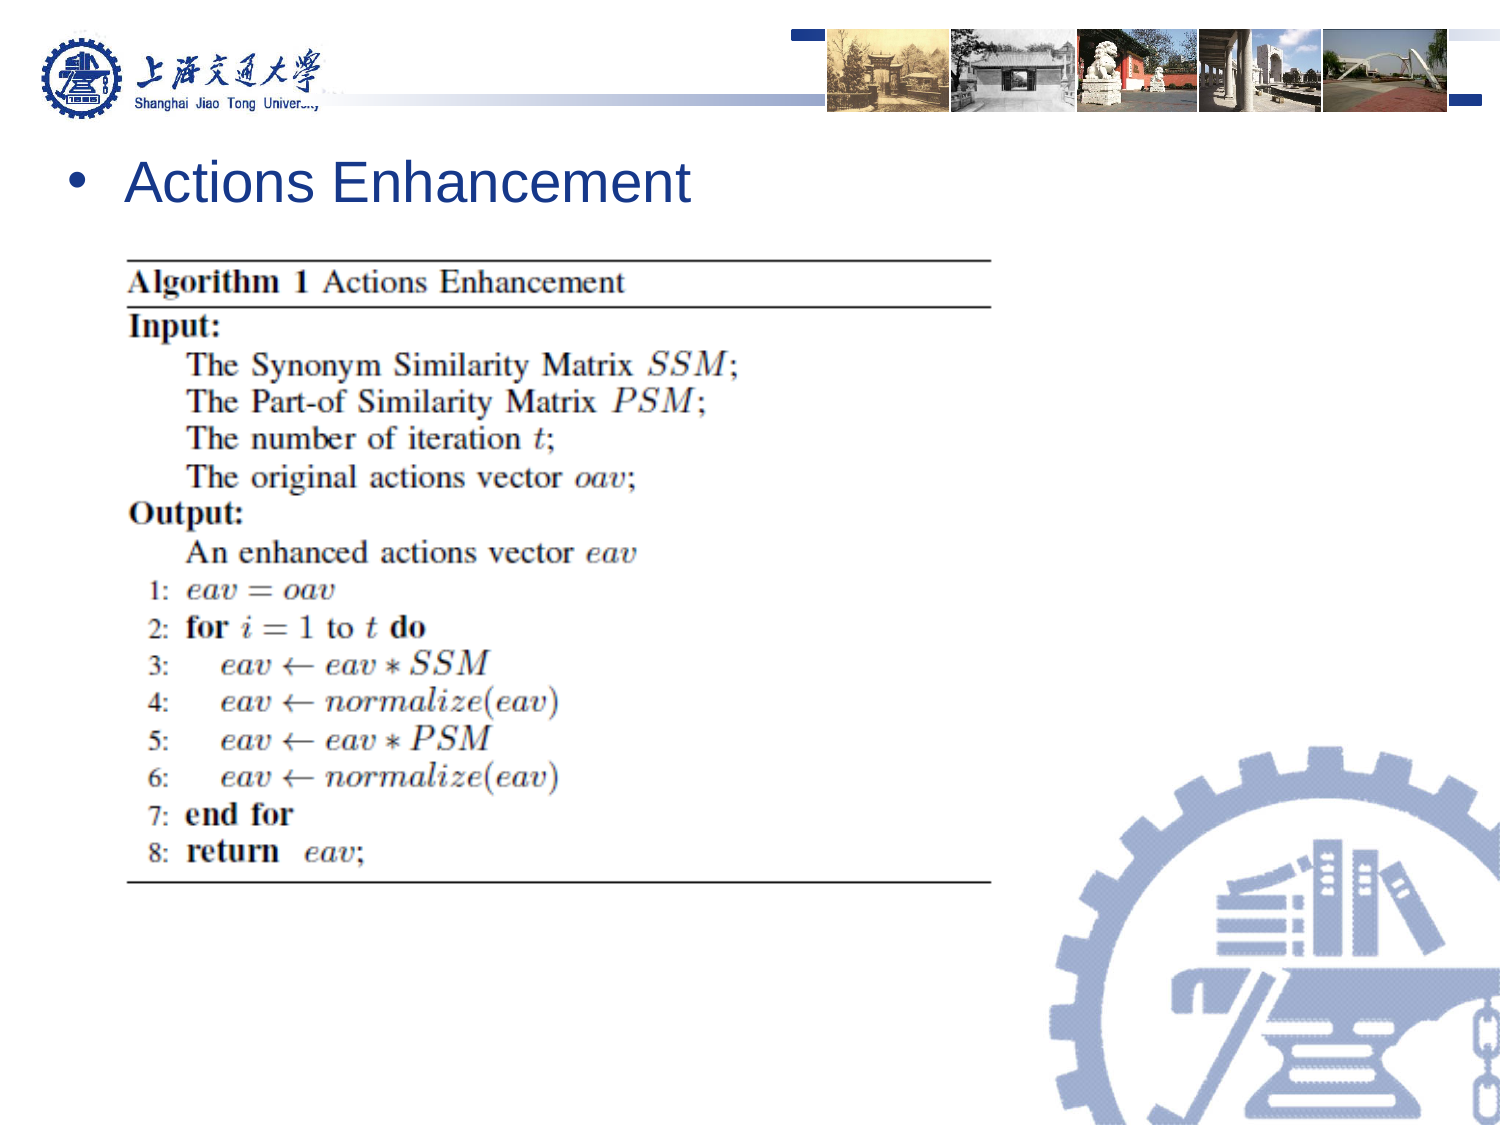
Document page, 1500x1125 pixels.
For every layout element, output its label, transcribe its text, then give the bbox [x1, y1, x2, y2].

picture [1077, 29, 1197, 112]
picture [0, 0, 1500, 1125]
picture [1323, 29, 1447, 112]
picture [1199, 29, 1321, 112]
text_box Actions Enhancement [53, 137, 1500, 222]
